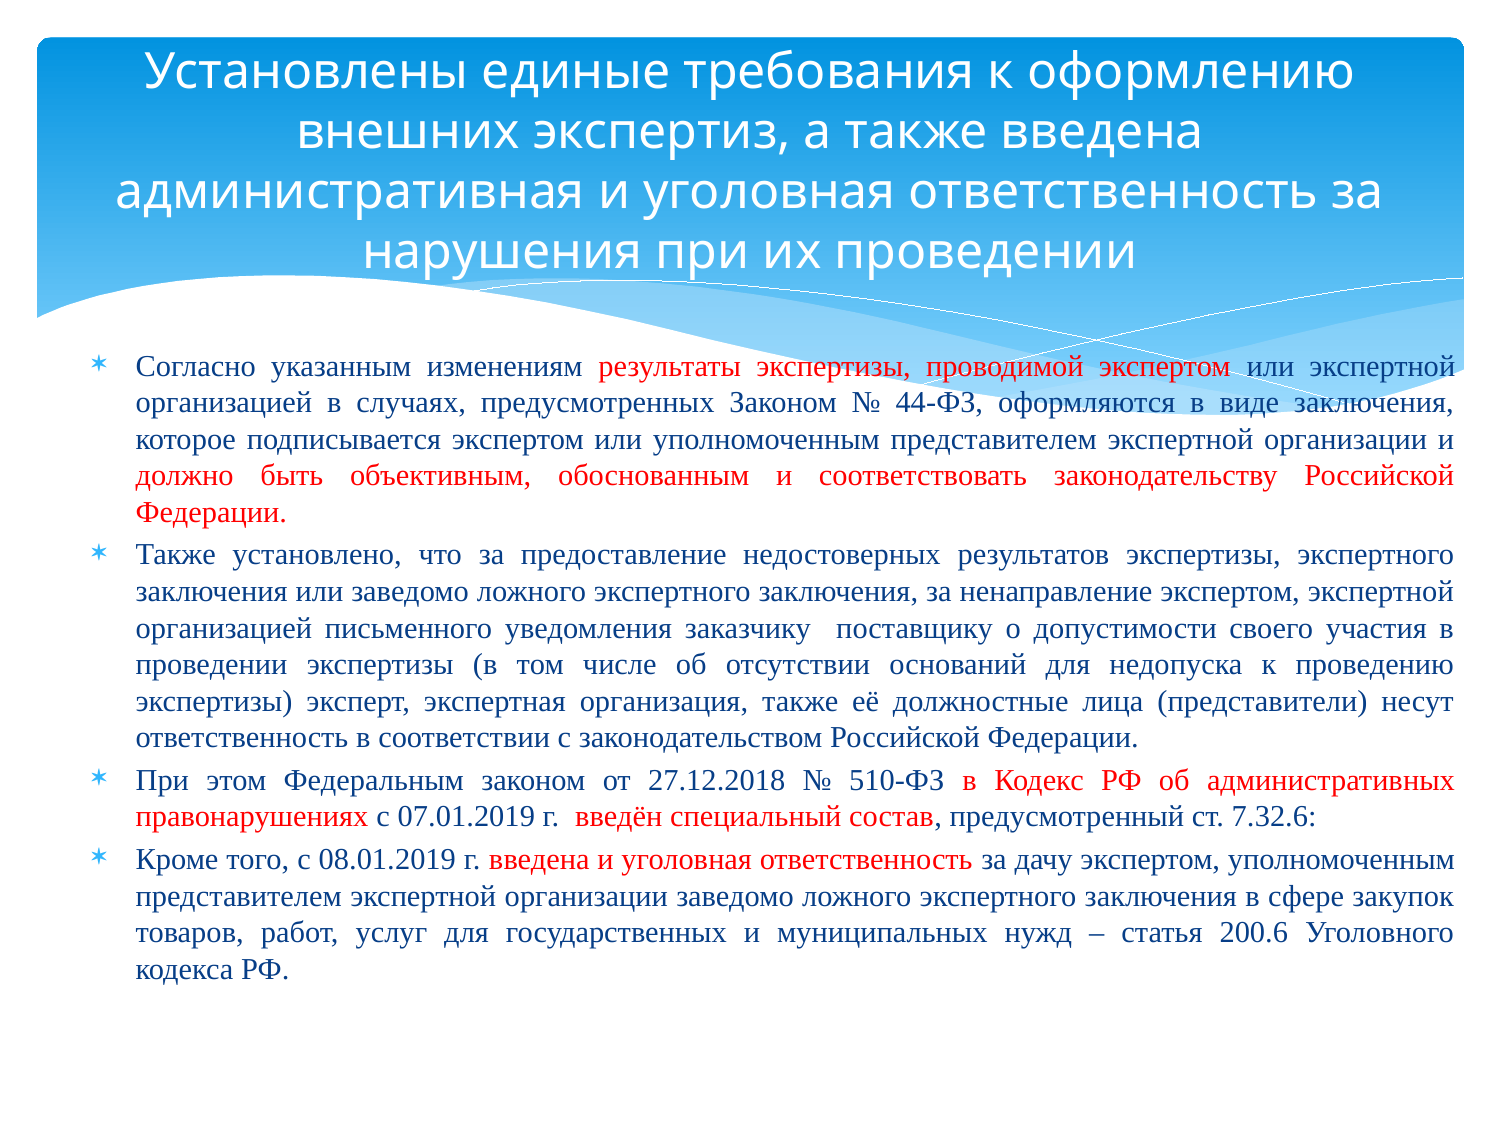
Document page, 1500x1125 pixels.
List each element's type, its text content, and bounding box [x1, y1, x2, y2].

picture [775, 50, 791, 55]
title Установлены единые требования к оформлению внешних экспертиз, а также введена административная и уголовная ответственность за нарушения при их проведении [75, 55, 1425, 261]
list Согласно указанным изменениям результаты экспертизы, проводимой экспертом или экспертной организацией в случаях, предусмотренных Законом № 44-ФЗ, оформляются в виде заключения, которое подписывается экспертом или уполномоченным представителем экспертной организации и должно быть объективным, обоснованным и соответствовать законодательству Российской Федерации. Также установлено, что за предоставление недостоверных результатов экспертизы, экспертного заключения или заведомо ложного экспертного заключения, за ненаправление экспертом, экспертной организацией письменного уведомления заказчику поставщику о допустимости своего участия в проведении экспертизы (в том числе об отсутствии оснований для недопуска к проведению экспертизы) эксперт, экспертная организация, также её должностные лица (представители) несут ответственность в соответствии с законодательством Российской Федерации. При этом Федеральным законом от 27.12.2018 № 510-ФЗ в Кодекс РФ об административных правонарушениях с 07.01.2019 г. введён специальный состав, предусмотренный ст. 7.32.6: Кроме того, с 08.01.2019 г. введена и уголовная ответственность за дачу экспертом, уполномоченным представителем экспертной организации заведомо ложного экспертного заключения в сфере закупок товаров, работ, услуг для государственных и муниципальных нужд – статья 200.6 Уголовного кодекса РФ. [76, 338, 1471, 1005]
